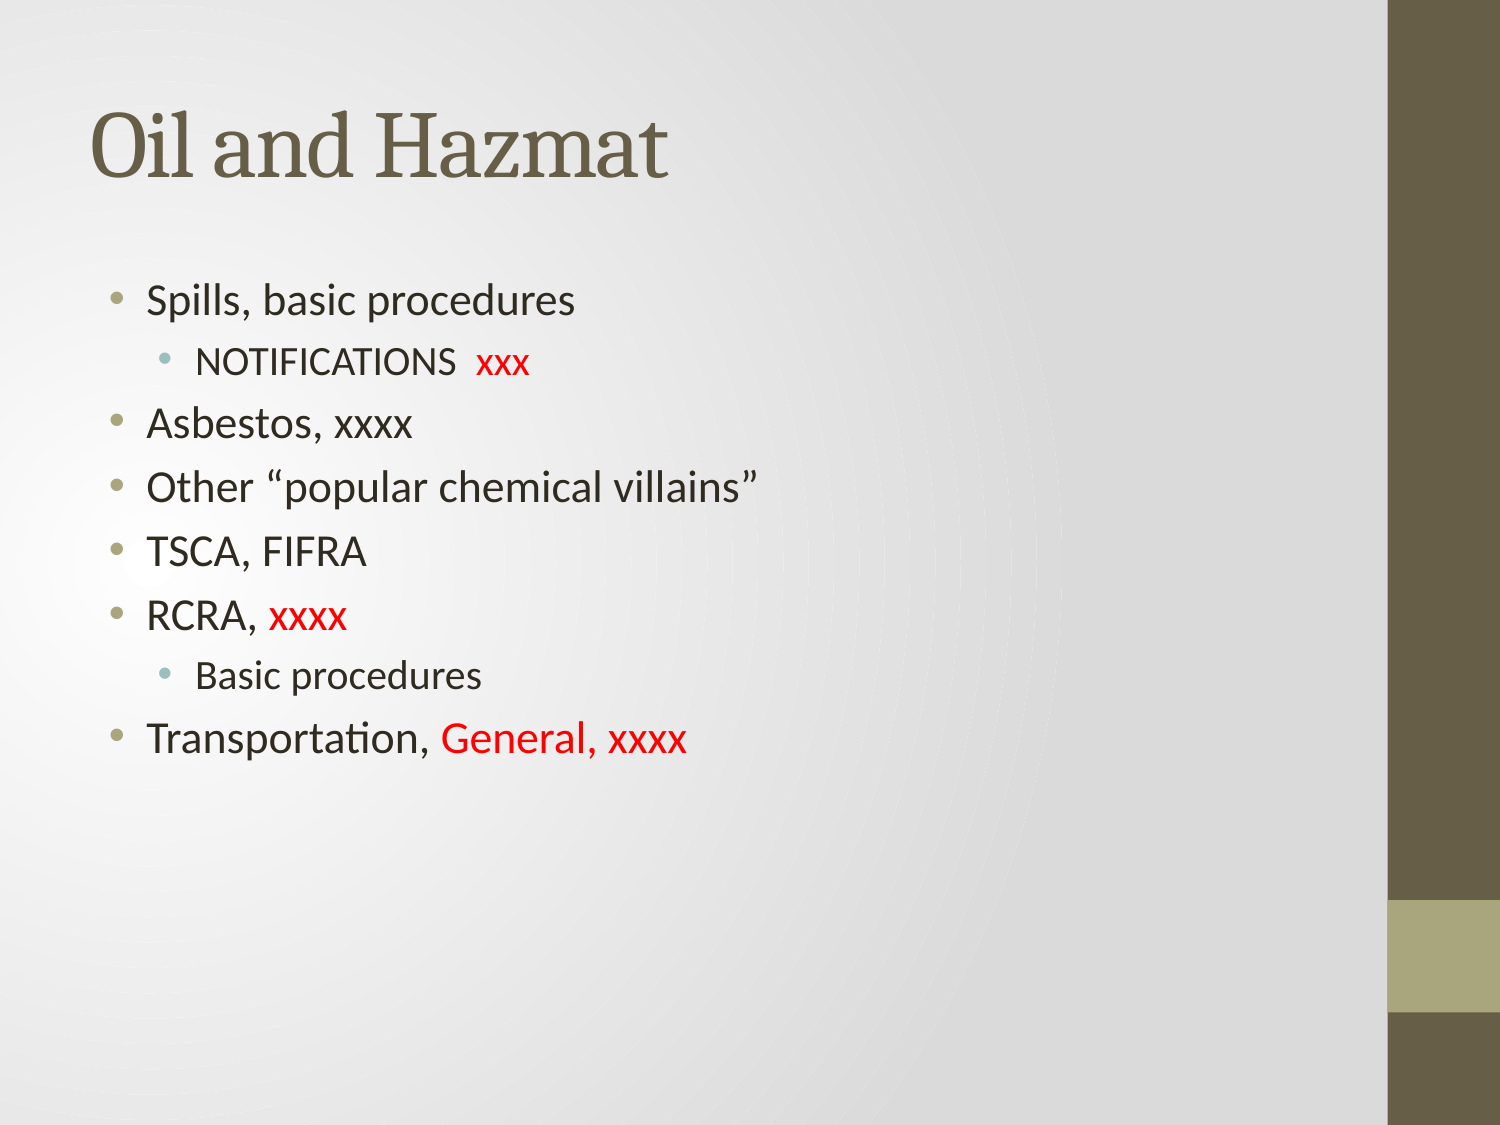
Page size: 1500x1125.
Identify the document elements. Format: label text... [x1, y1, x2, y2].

title Oil and Hazmat [75, 45, 1325, 233]
list Spills, basic procedures NOTIFICATIONS xxx Asbestos, xxxx Other “popular chemical villains” TSCA, FIFRA RCRA, xxxx Basic procedures Transportation, General, xxxx [75, 262, 1325, 1050]
